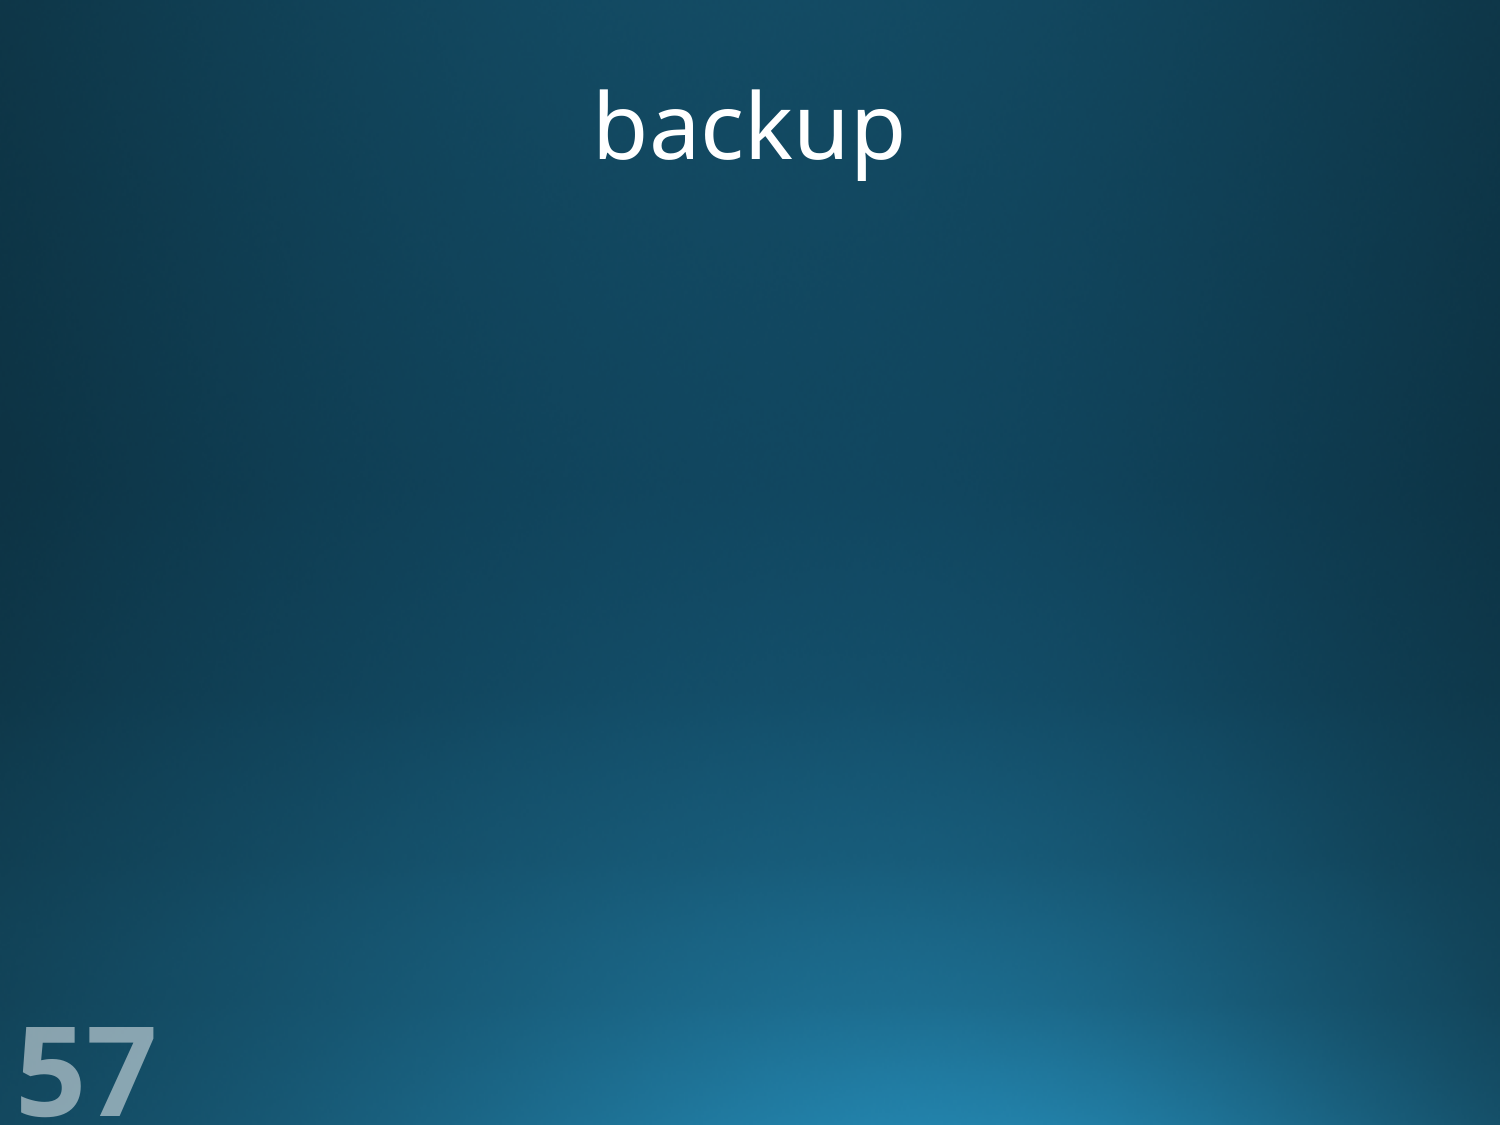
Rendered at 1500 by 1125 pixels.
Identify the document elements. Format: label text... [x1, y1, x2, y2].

picture [0, 0, 1500, 1125]
slide_number 57 [0, 1046, 338, 1107]
title backup [103, 21, 1397, 240]
